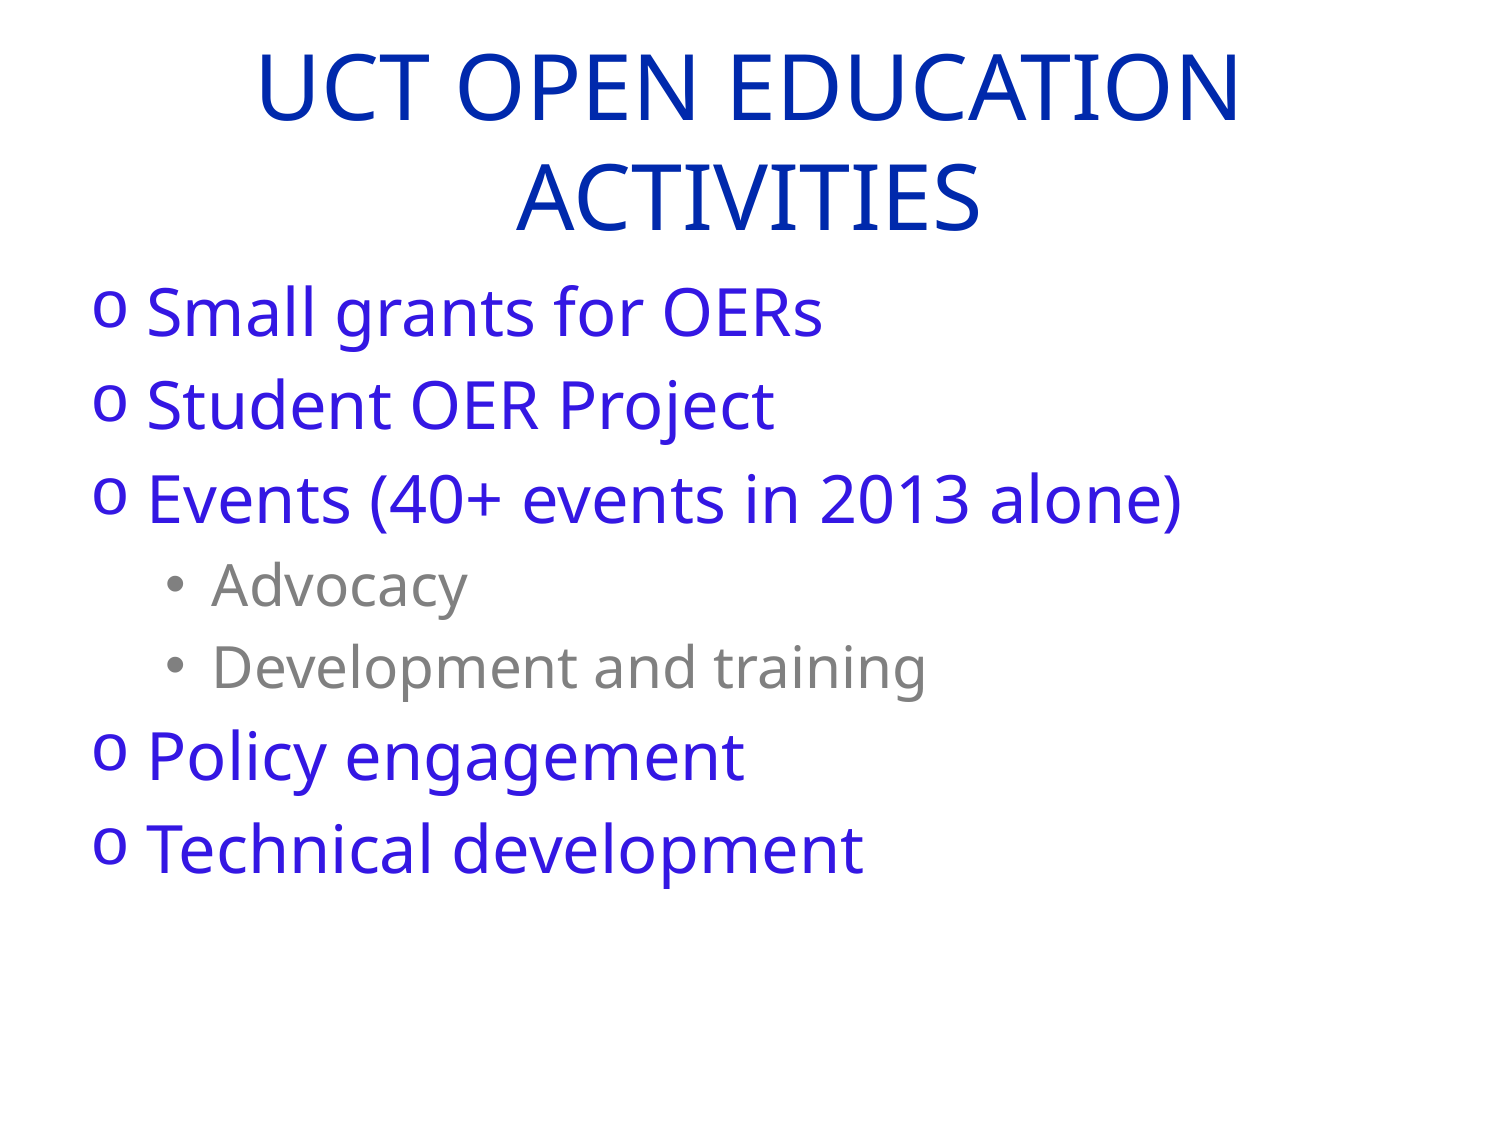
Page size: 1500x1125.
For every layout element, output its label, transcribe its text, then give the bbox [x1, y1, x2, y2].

title UCT Open Education Activities [75, 45, 1425, 233]
list Small grants for OERs Student OER Project Events (40+ events in 2013 alone) Advocacy Development and training Policy engagement Technical development [75, 262, 1425, 1005]
